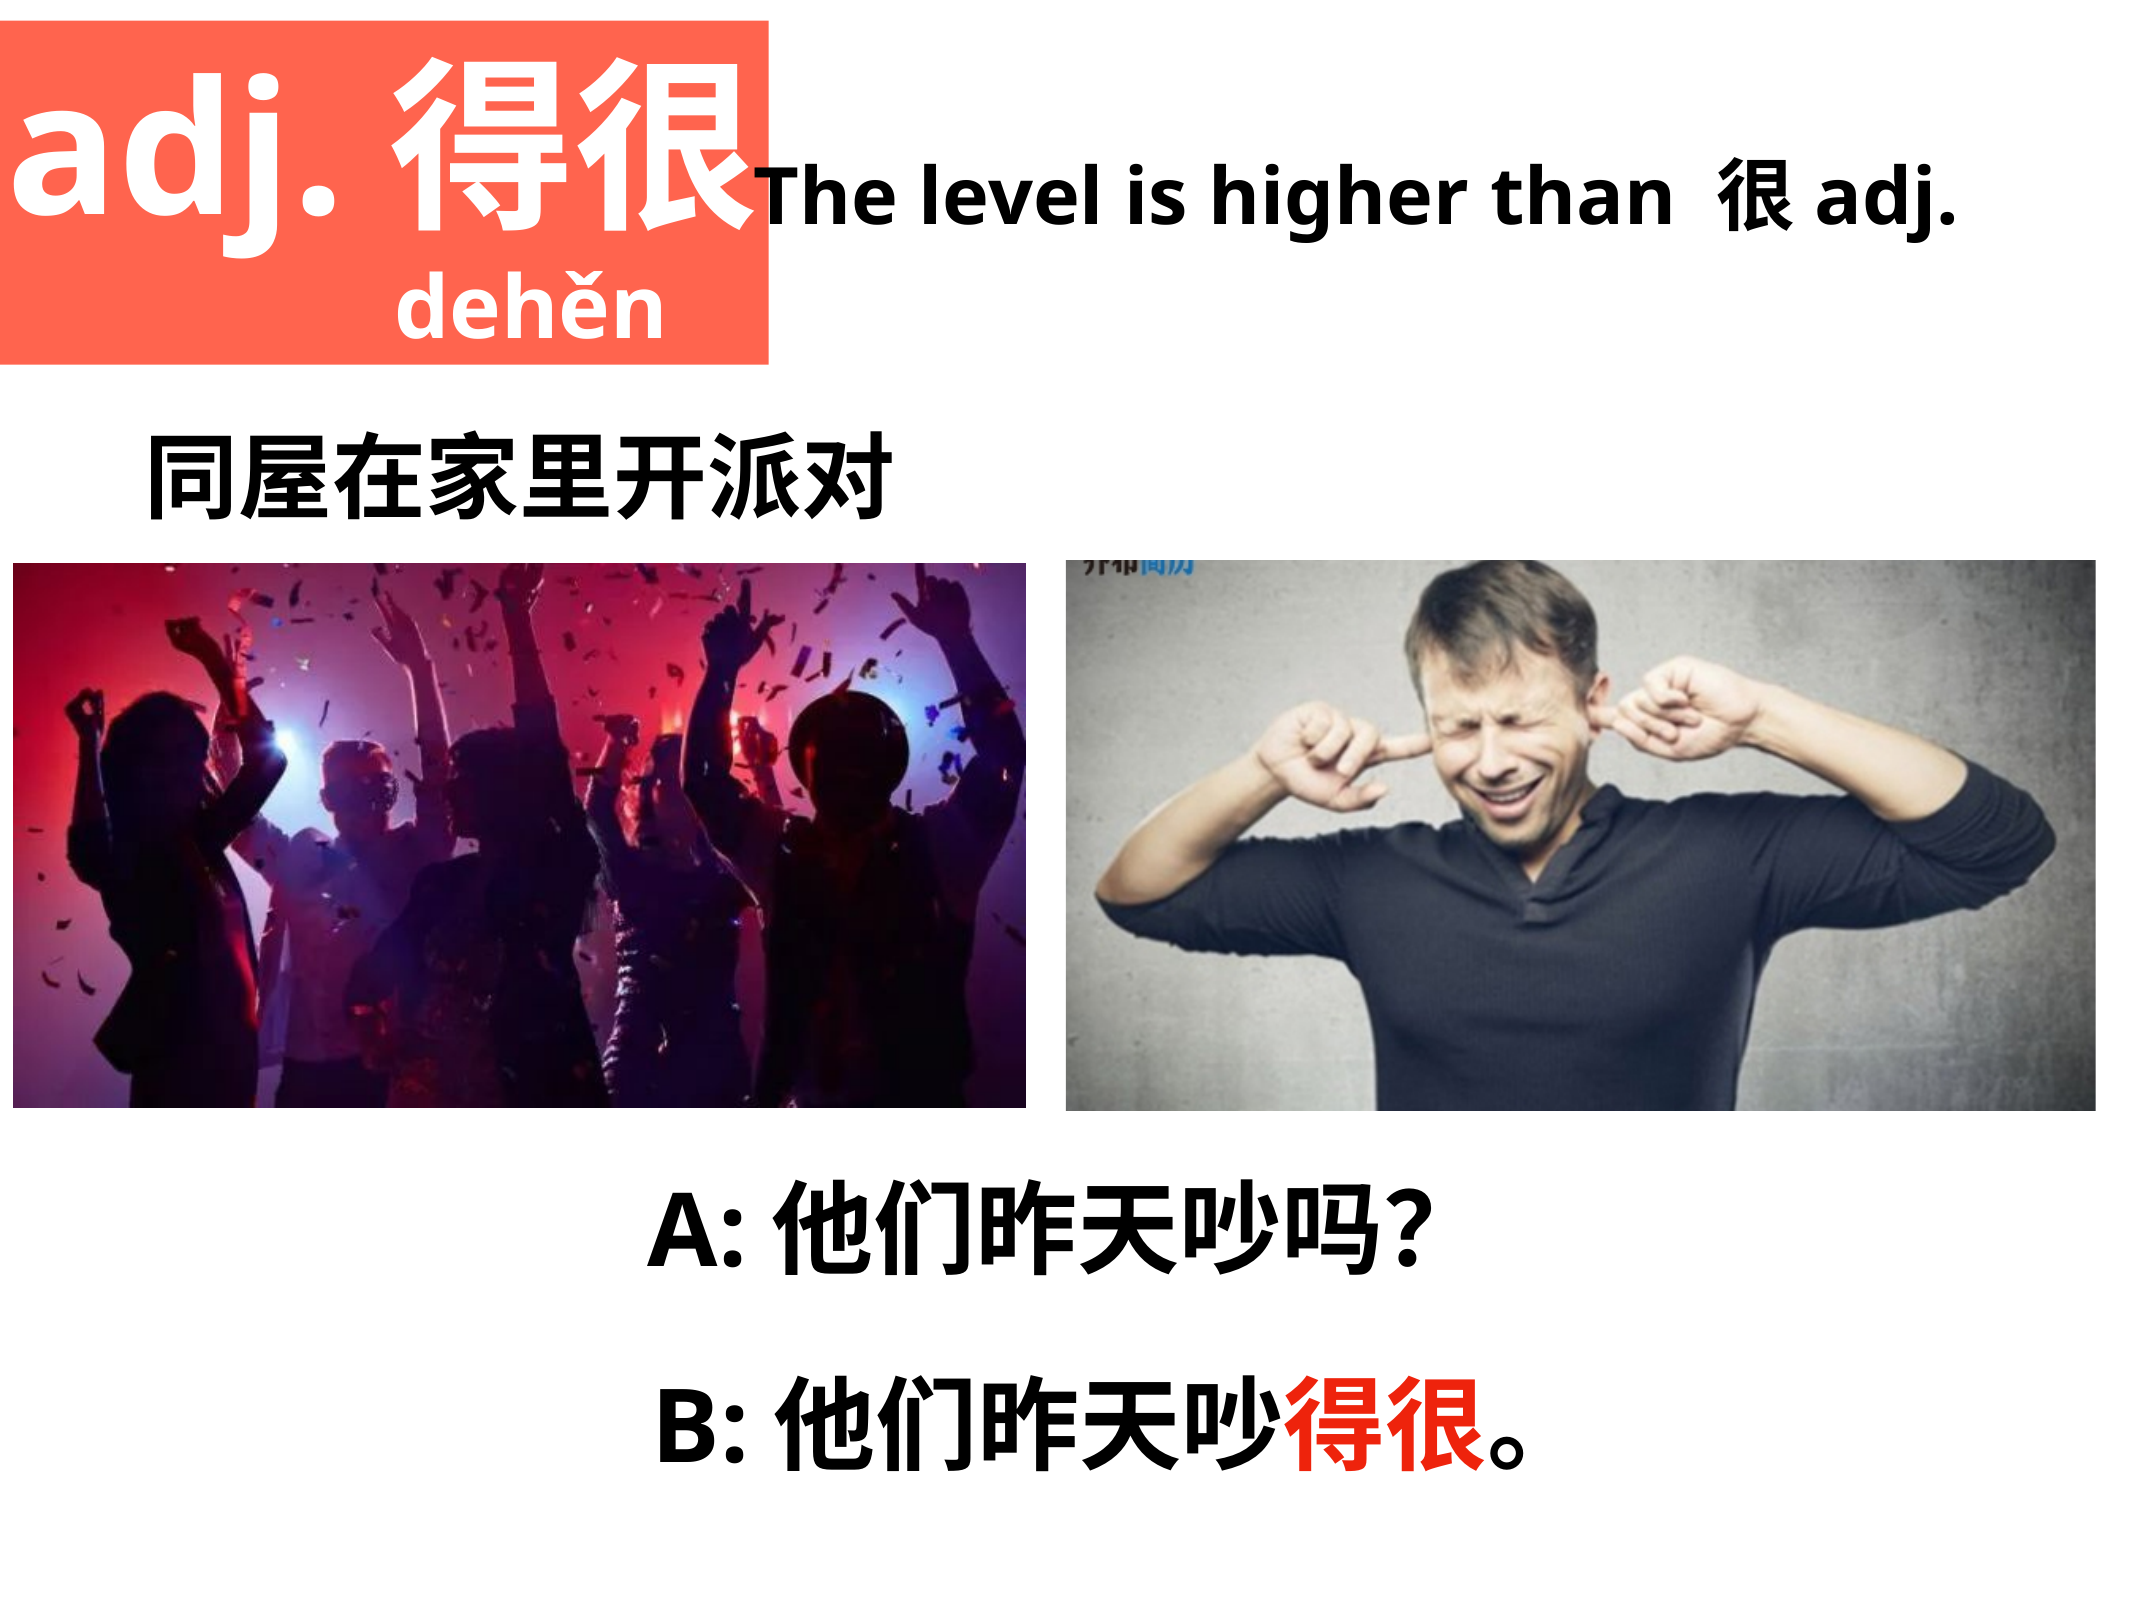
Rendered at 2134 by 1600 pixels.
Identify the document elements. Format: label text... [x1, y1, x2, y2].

text_box B:他们昨天吵得很。 [643, 1352, 1599, 1492]
picture [13, 563, 1026, 1108]
text_box The level is higher than 很adj. [744, 136, 1968, 249]
text_box A:他们昨天吵吗？ [639, 1156, 1494, 1296]
picture [1065, 560, 2096, 1111]
text_box 同屋在家里开派对 [136, 409, 904, 539]
text_box adj.得很 dehěn [0, 20, 769, 365]
